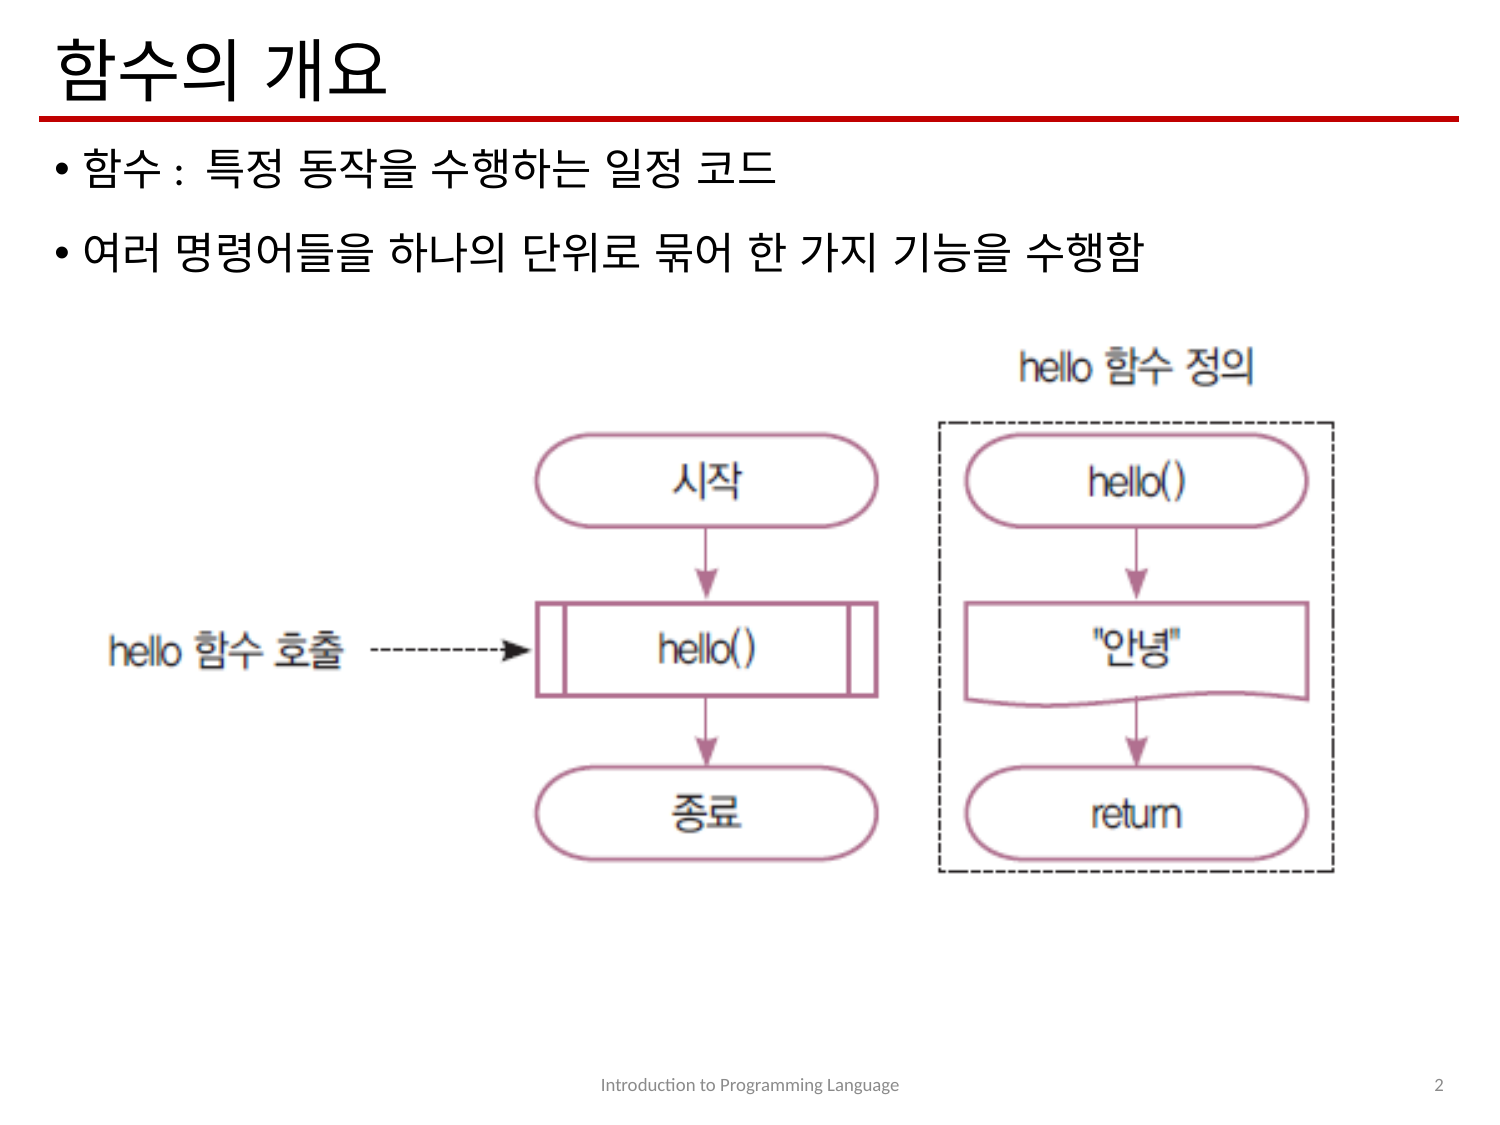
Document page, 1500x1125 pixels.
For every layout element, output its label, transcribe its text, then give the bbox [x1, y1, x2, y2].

title 함수의 개요 [39, 24, 1459, 118]
picture [90, 335, 1350, 891]
slide_number 2 [1059, 1064, 1459, 1103]
list 함수: 특정 동작을 수행하는 일정 코드 여러 명령어들을 하나의 단위로 묶어 한 가지 기능을 수행함 [39, 118, 1459, 1049]
footer Introduction to Programming Language [496, 1064, 1004, 1103]
